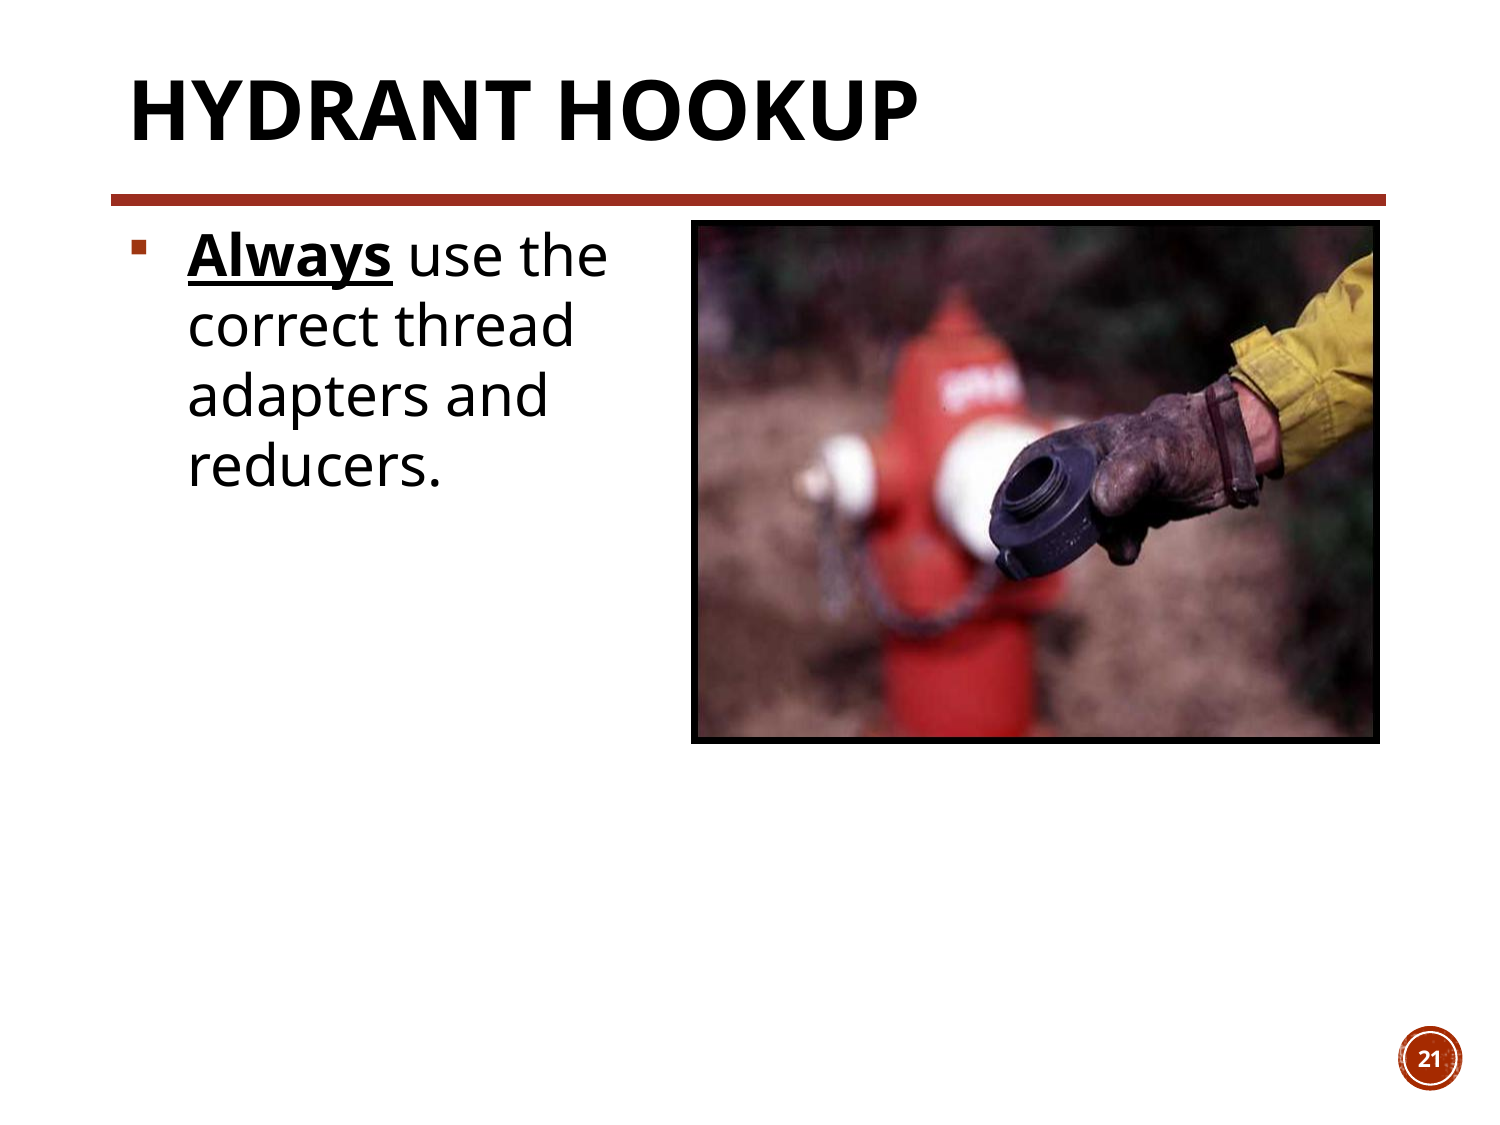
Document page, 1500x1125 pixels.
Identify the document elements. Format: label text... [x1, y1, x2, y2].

title Hydrant Hookup [112, 32, 1388, 183]
list Always use the correct thread adapters and reducers. [112, 211, 713, 1100]
picture [696, 225, 1376, 739]
